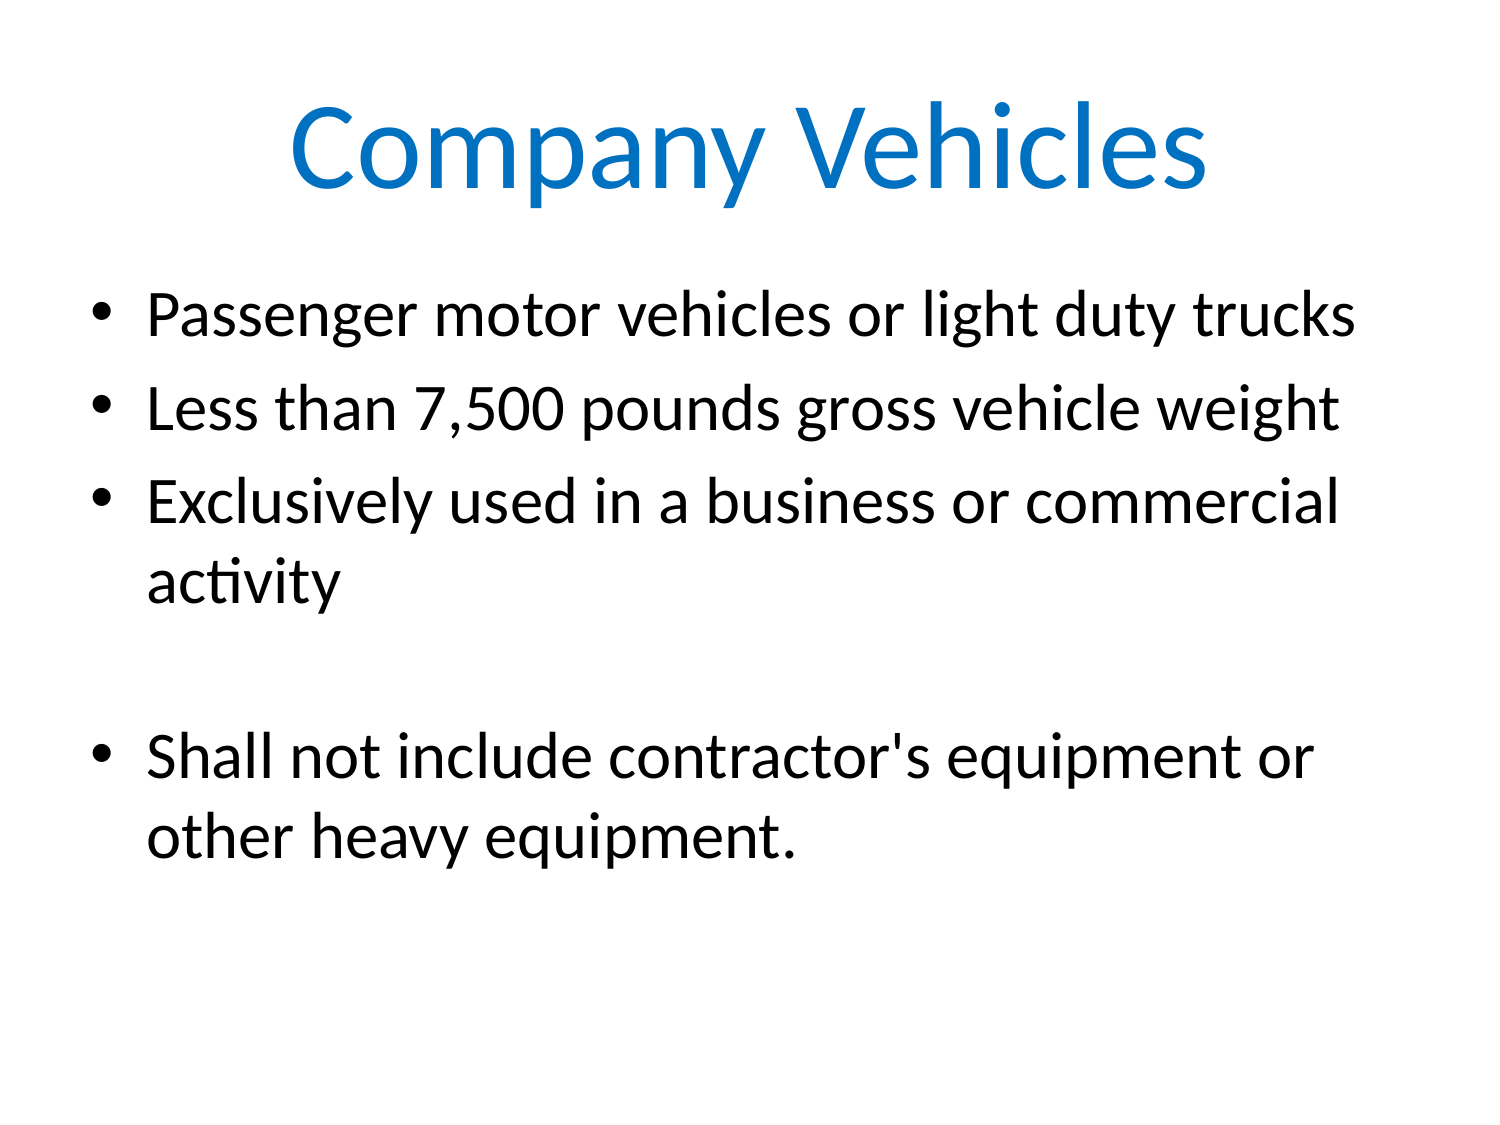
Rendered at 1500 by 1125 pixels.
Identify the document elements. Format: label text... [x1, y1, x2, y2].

list Passenger motor vehicles or light duty trucks Less than 7,500 pounds gross vehicle weight Exclusively used in a business or commercial activity Shall not include contractor's equipment or other heavy equipment. [75, 262, 1425, 1005]
title Company Vehicles [75, 45, 1425, 233]
